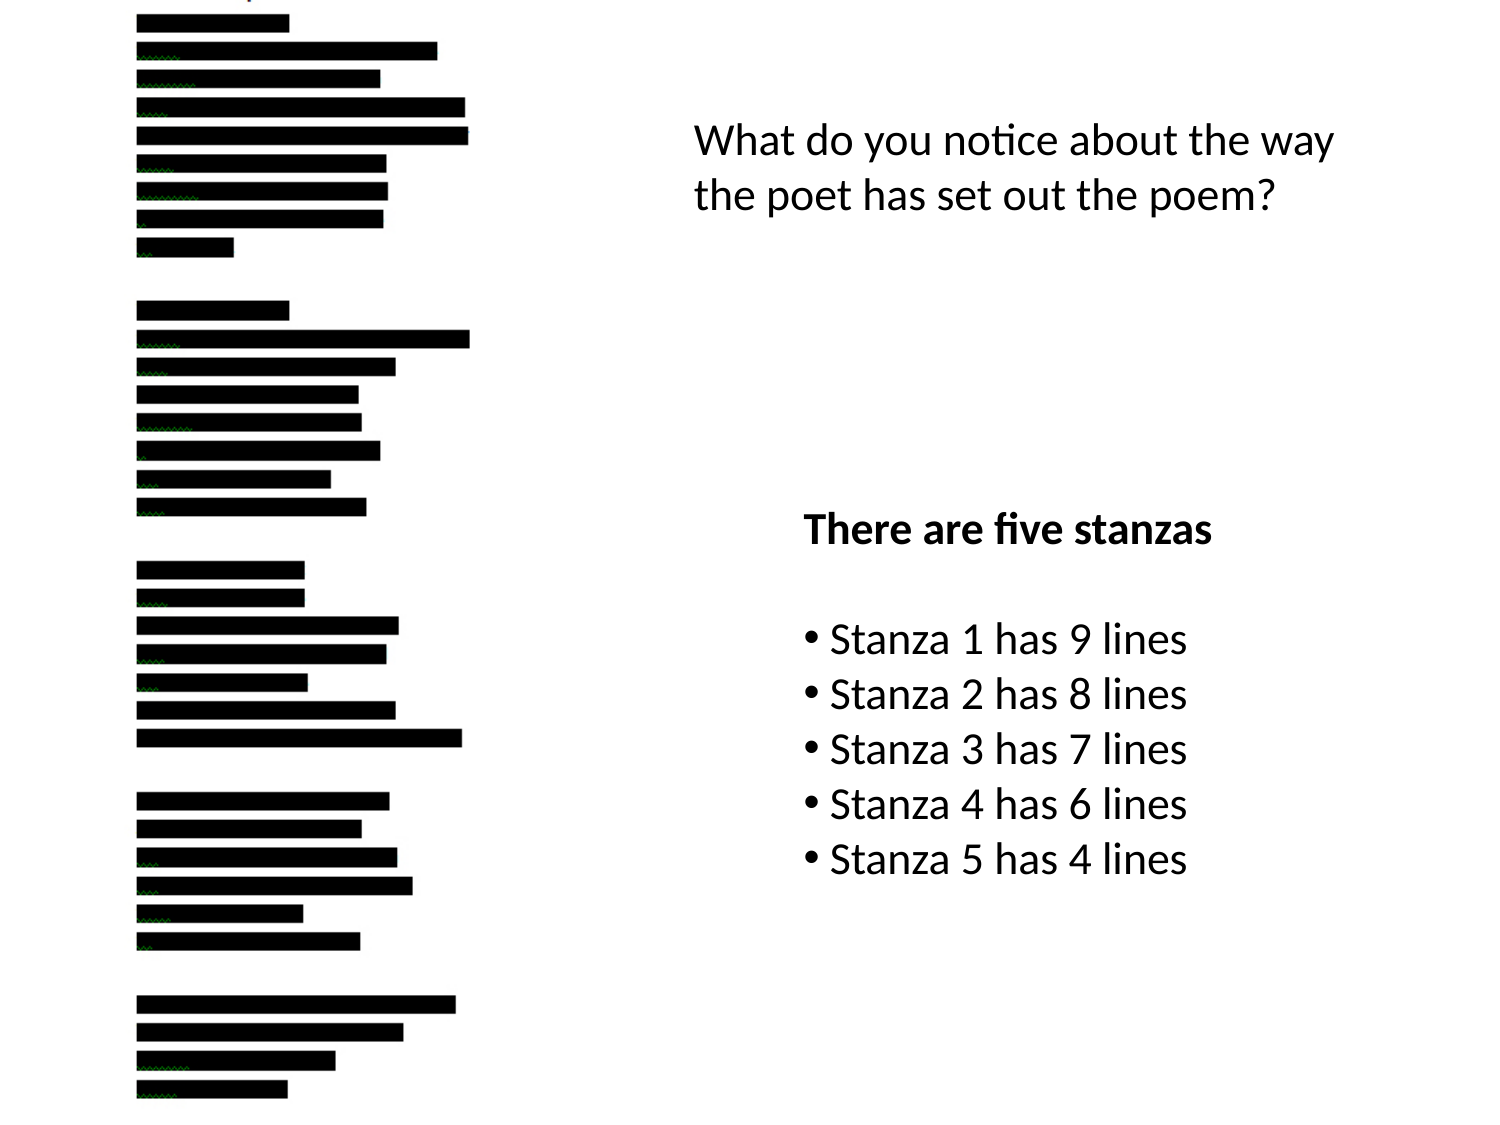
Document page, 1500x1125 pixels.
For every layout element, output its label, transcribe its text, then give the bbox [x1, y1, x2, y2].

picture [100, 0, 490, 1125]
text_box What do you notice about the way the poet has set out the poem? [679, 101, 1353, 227]
text_box There are five stanzas Stanza 1 has 9 lines Stanza 2 has 8 lines Stanza 3 has 7 lines Stanza 4 has 6 lines Stanza 5 has 4 lines [788, 491, 1228, 892]
